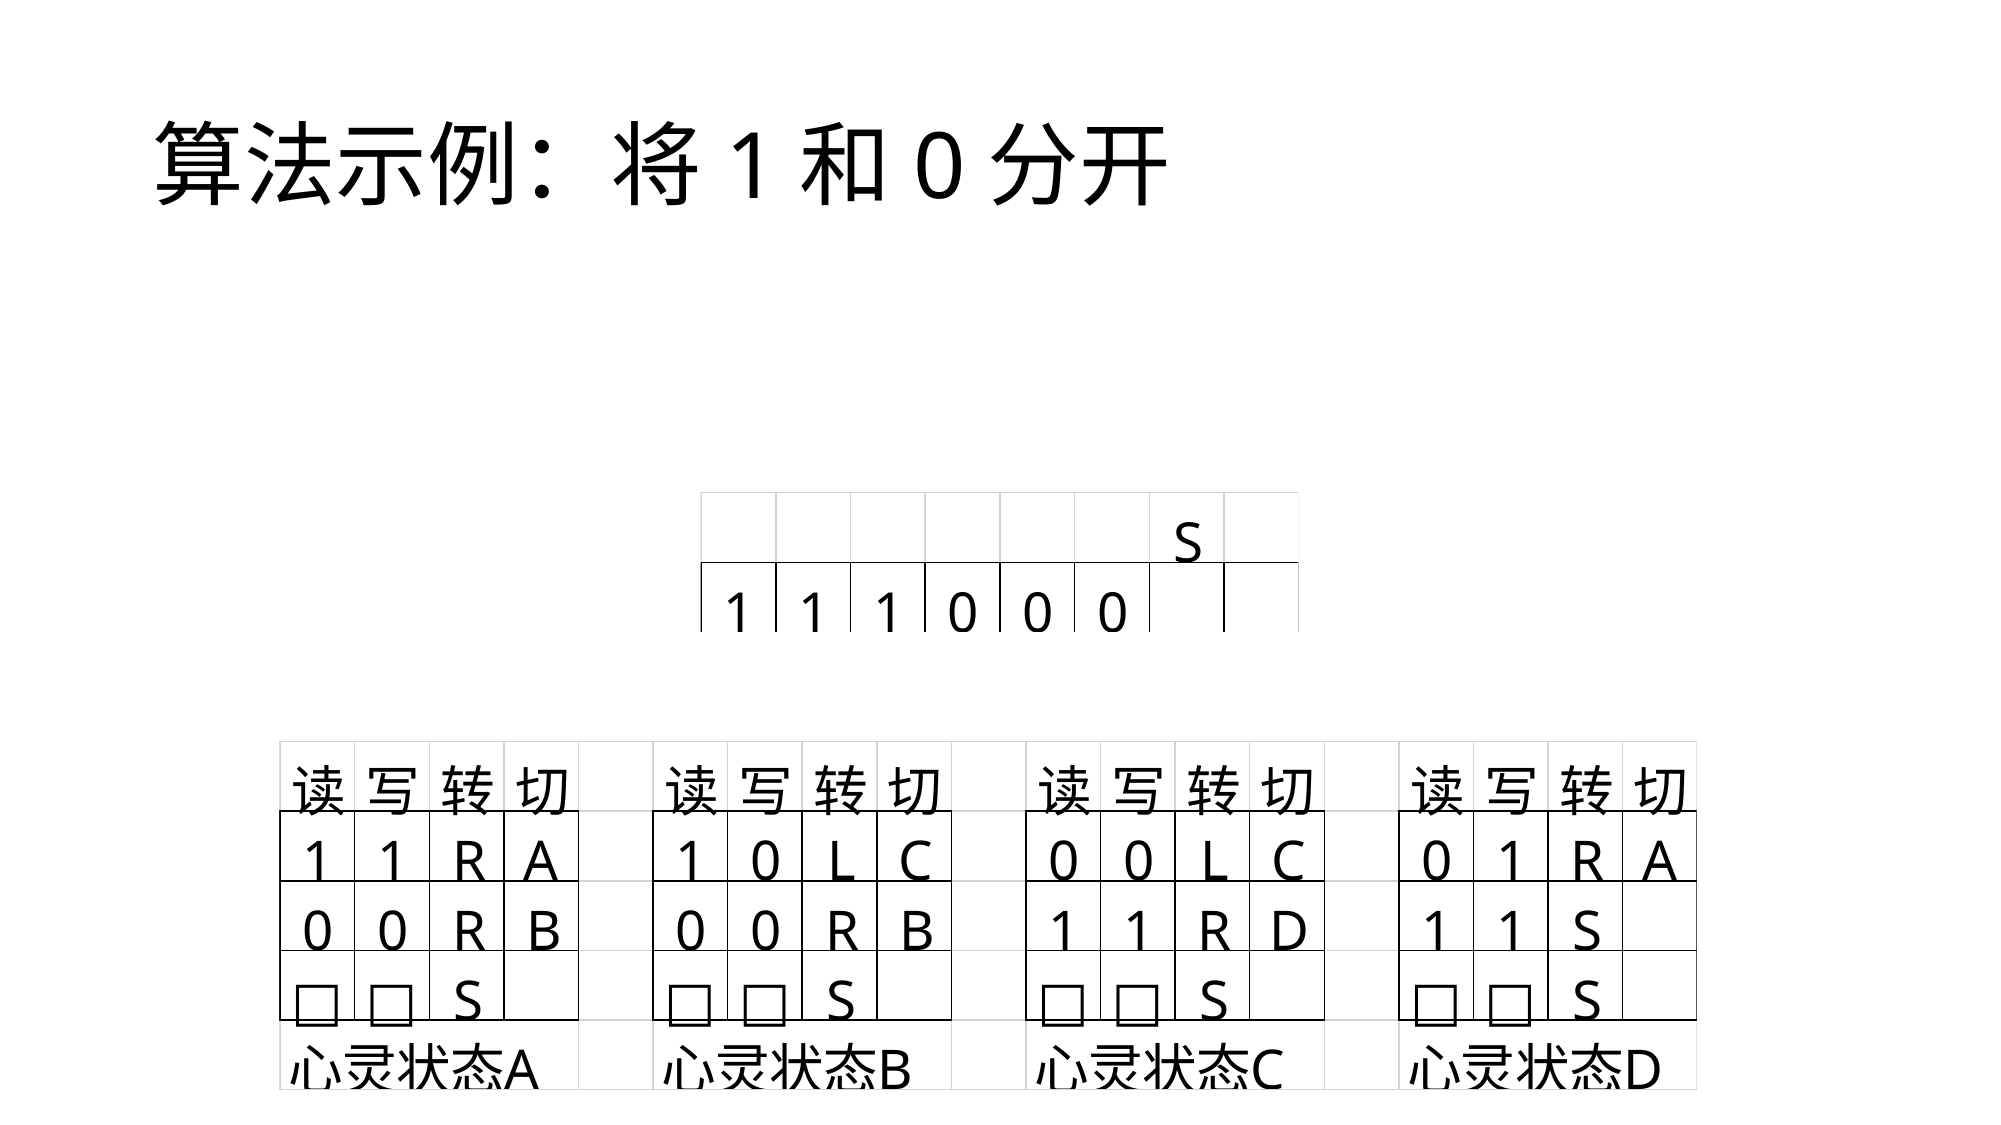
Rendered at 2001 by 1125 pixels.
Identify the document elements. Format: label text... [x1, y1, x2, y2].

picture [279, 740, 1698, 1091]
title 算法示例：将1和0分开 [137, 59, 1863, 278]
picture [700, 491, 1300, 634]
